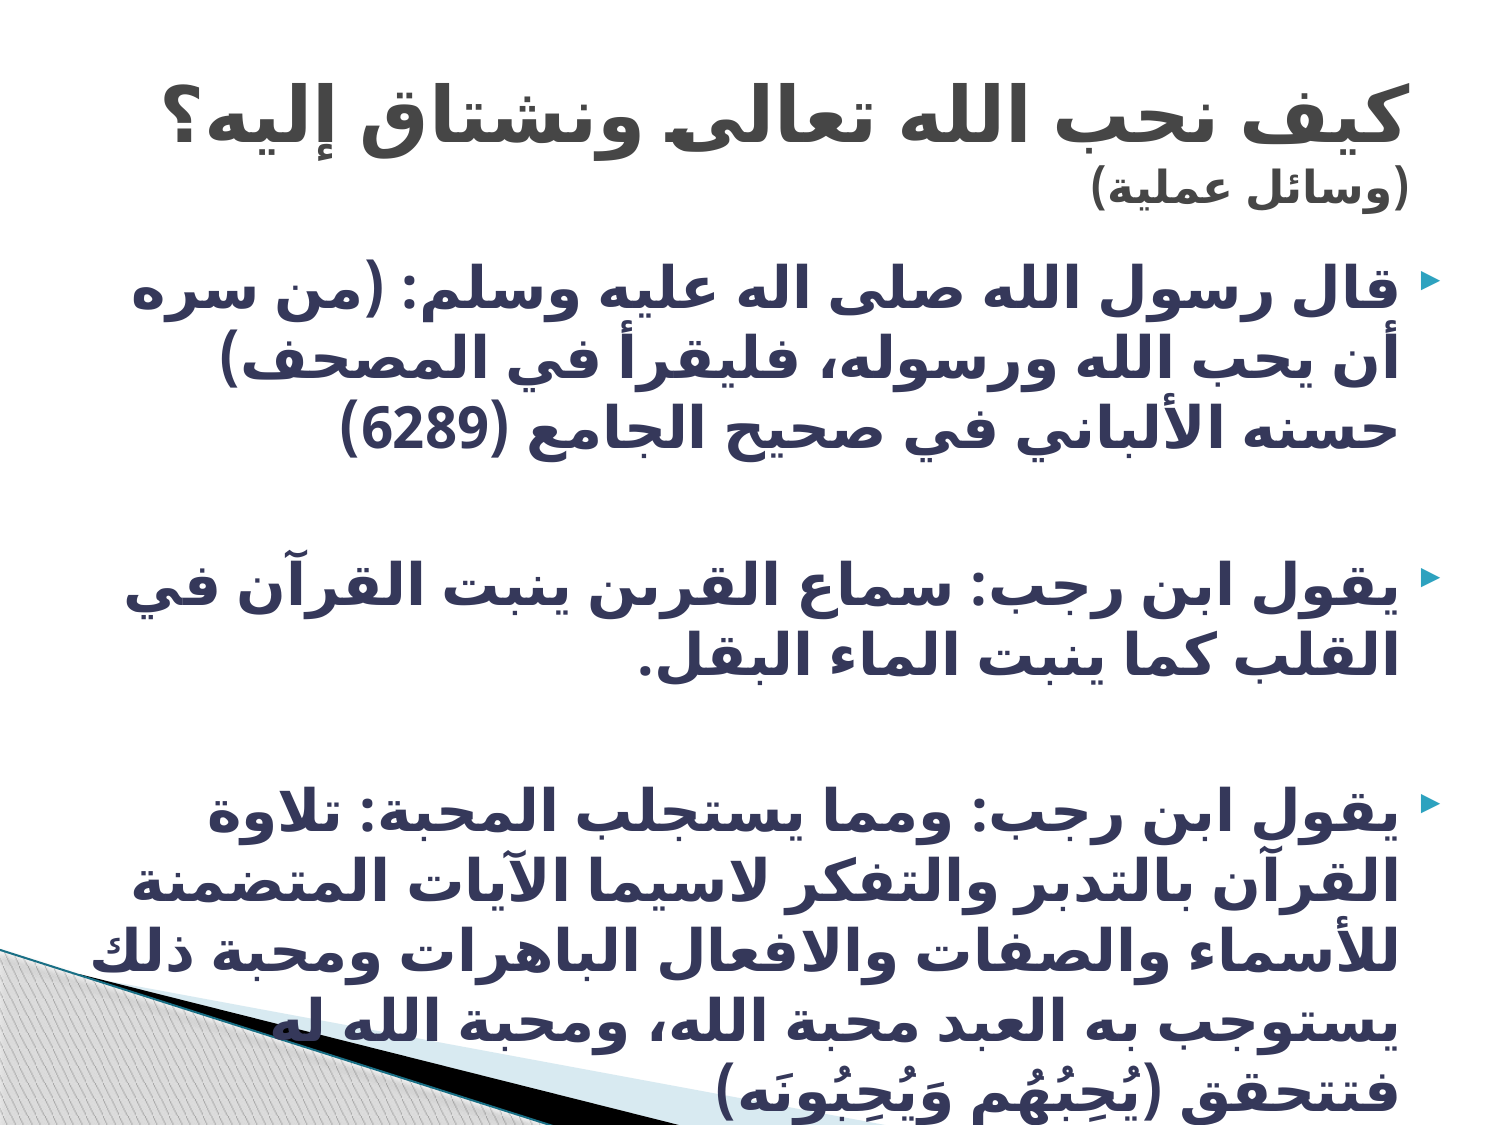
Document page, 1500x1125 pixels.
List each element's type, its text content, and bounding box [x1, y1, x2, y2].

list قال رسول الله صلى اله عليه وسلم: (من سره أن يحب الله ورسوله، فليقرأ في المصحف) حسنه الألباني في صحيح الجامع (6289) يقول ابن رجب: سماع القرىن ينبت القرآن في القلب كما ينبت الماء البقل. يقول ابن رجب: ومما يستجلب المحبة: تلاوة القرآن بالتدبر والتفكر لاسيما الآيات المتضمنة للأسماء والصفات والافعال الباهرات ومحبة ذلك يستوجب به العبد محبة الله، ومحبة الله له فتتحقق (يُحِبُهُم وَيُحِبُونَه) [35, 243, 1477, 1090]
title كيف نحب الله تعالى ونشتاق إليه؟ (وسائل عملية) [75, 45, 1425, 233]
